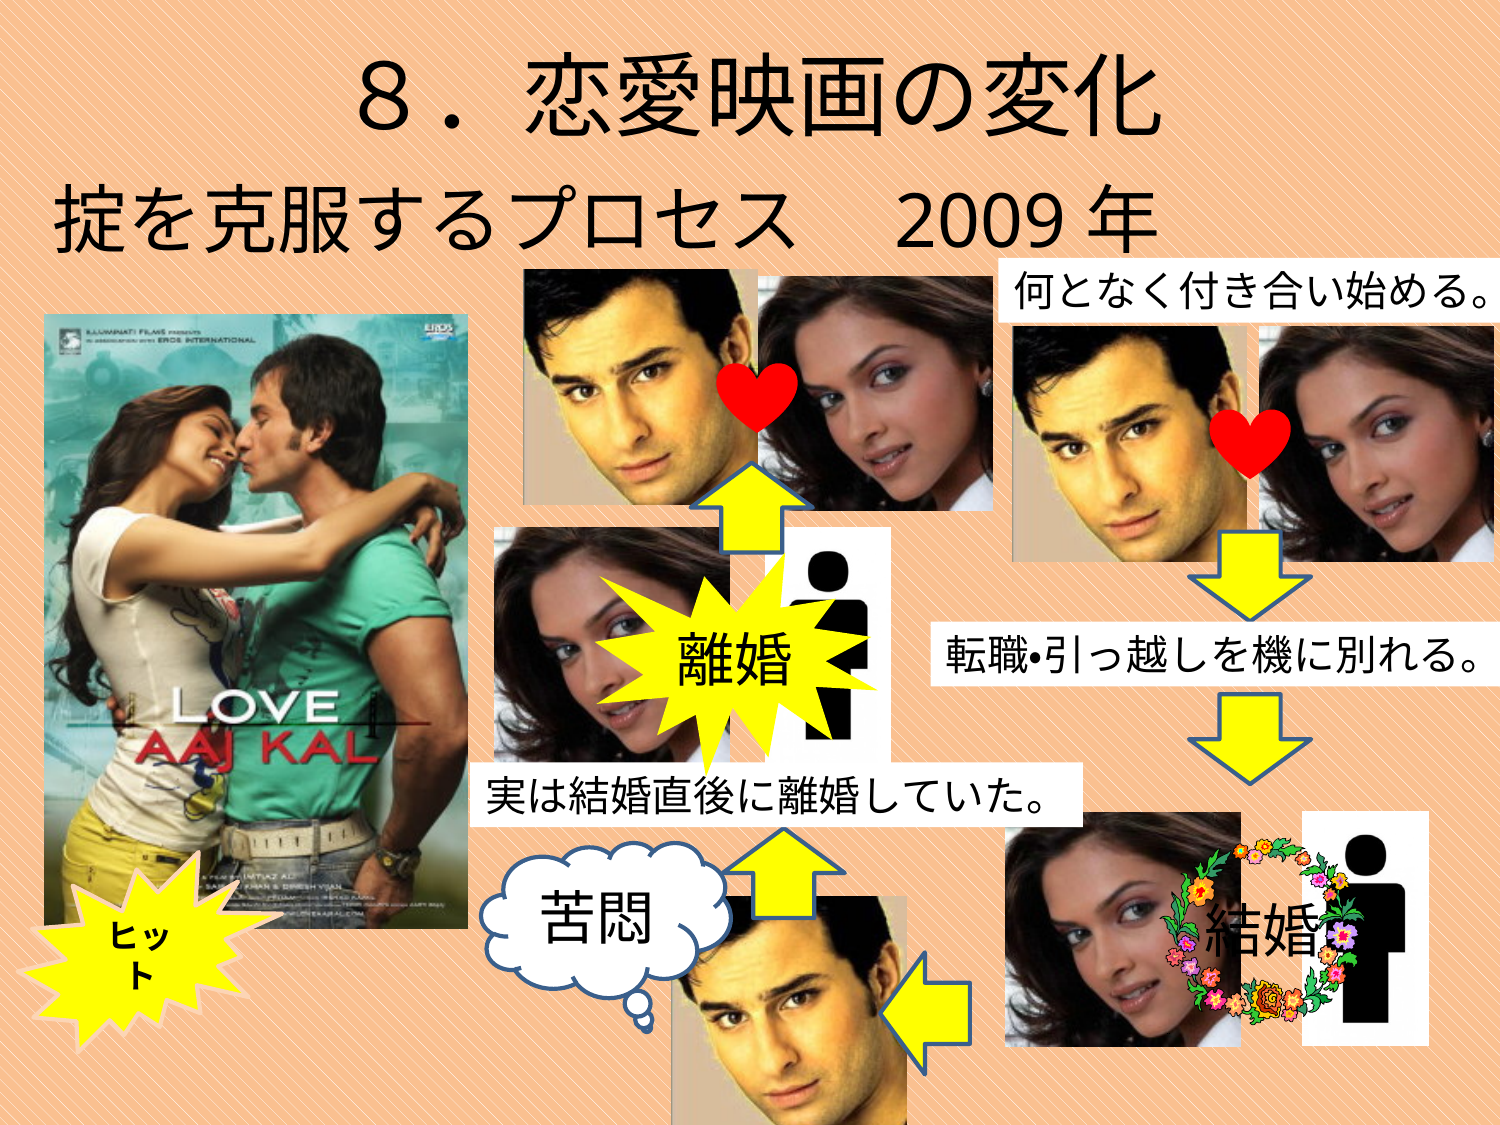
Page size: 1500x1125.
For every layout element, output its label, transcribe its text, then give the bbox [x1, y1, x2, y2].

text_box 何となく付き合い始める。 [998, 257, 1500, 323]
picture [1302, 811, 1429, 1047]
picture [1012, 326, 1248, 562]
text_box [1186, 529, 1314, 621]
picture [522, 269, 993, 511]
text_box 掟を克服するプロセス 2009年 [37, 165, 1175, 271]
picture [43, 314, 468, 929]
text_box [719, 514, 785, 555]
text_box 実は結婚直後に離婚していた。 [472, 762, 1083, 828]
text_box 転職・引っ越しを機に別れる。 [930, 621, 1500, 687]
text_box [910, 950, 972, 1077]
text_box [720, 828, 847, 894]
text_box [1186, 692, 1314, 786]
picture [494, 527, 730, 763]
text_box ヒット [15, 926, 251, 1055]
text_box 苦悶 [478, 840, 728, 1035]
text_box 離婚 [702, 772, 711, 779]
picture [1005, 812, 1241, 1047]
text_box 離婚 [735, 581, 759, 748]
picture [1259, 326, 1495, 562]
picture [671, 895, 907, 1125]
picture [764, 527, 891, 763]
text_box ８．恋愛映画の変化 [76, 30, 1427, 219]
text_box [1159, 836, 1366, 1034]
